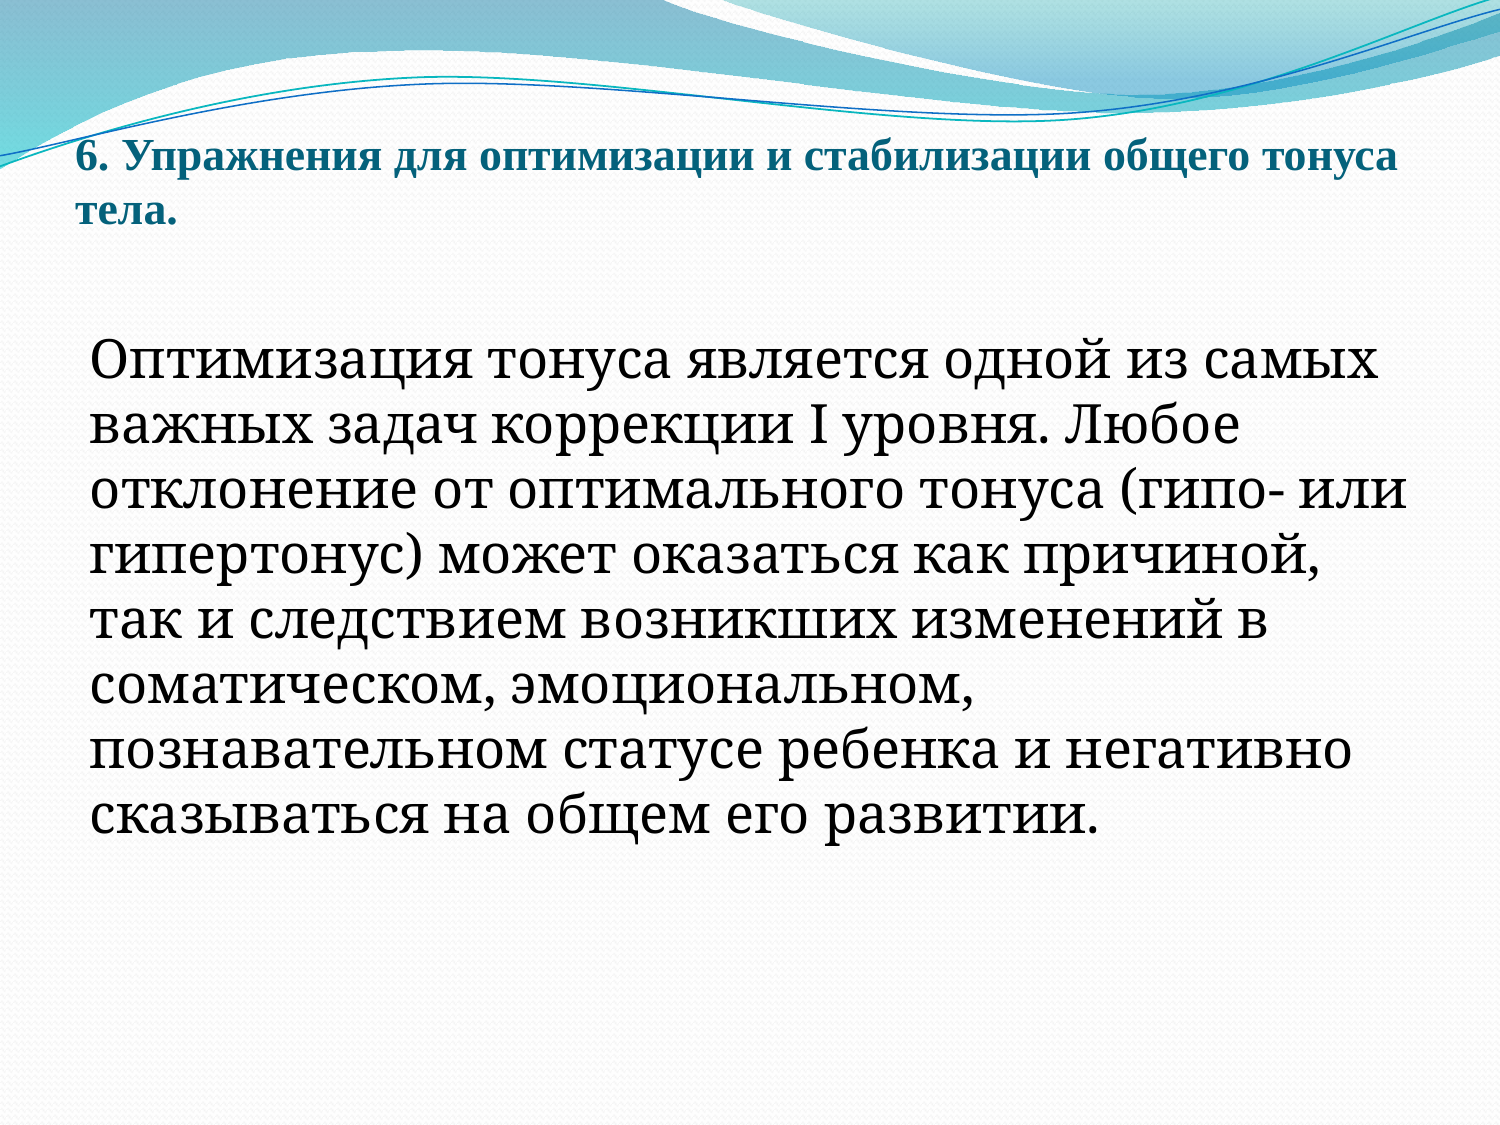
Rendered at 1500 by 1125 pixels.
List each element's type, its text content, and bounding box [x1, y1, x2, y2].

list Оптимизация тонуса является одной из самых важных задач коррекции I уровня. Любое отклонение от оптимального тонуса (гипо- или гипертонус) может оказаться как причиной, так и следствием возникших изменений в соматическом, эмоциональном, познавательном статусе ребенка и негативно сказываться на общем его развитии. [75, 317, 1425, 1038]
title 6. Упражнения для оптимизации и стабилизации общего тонуса тела. [75, 115, 1425, 303]
